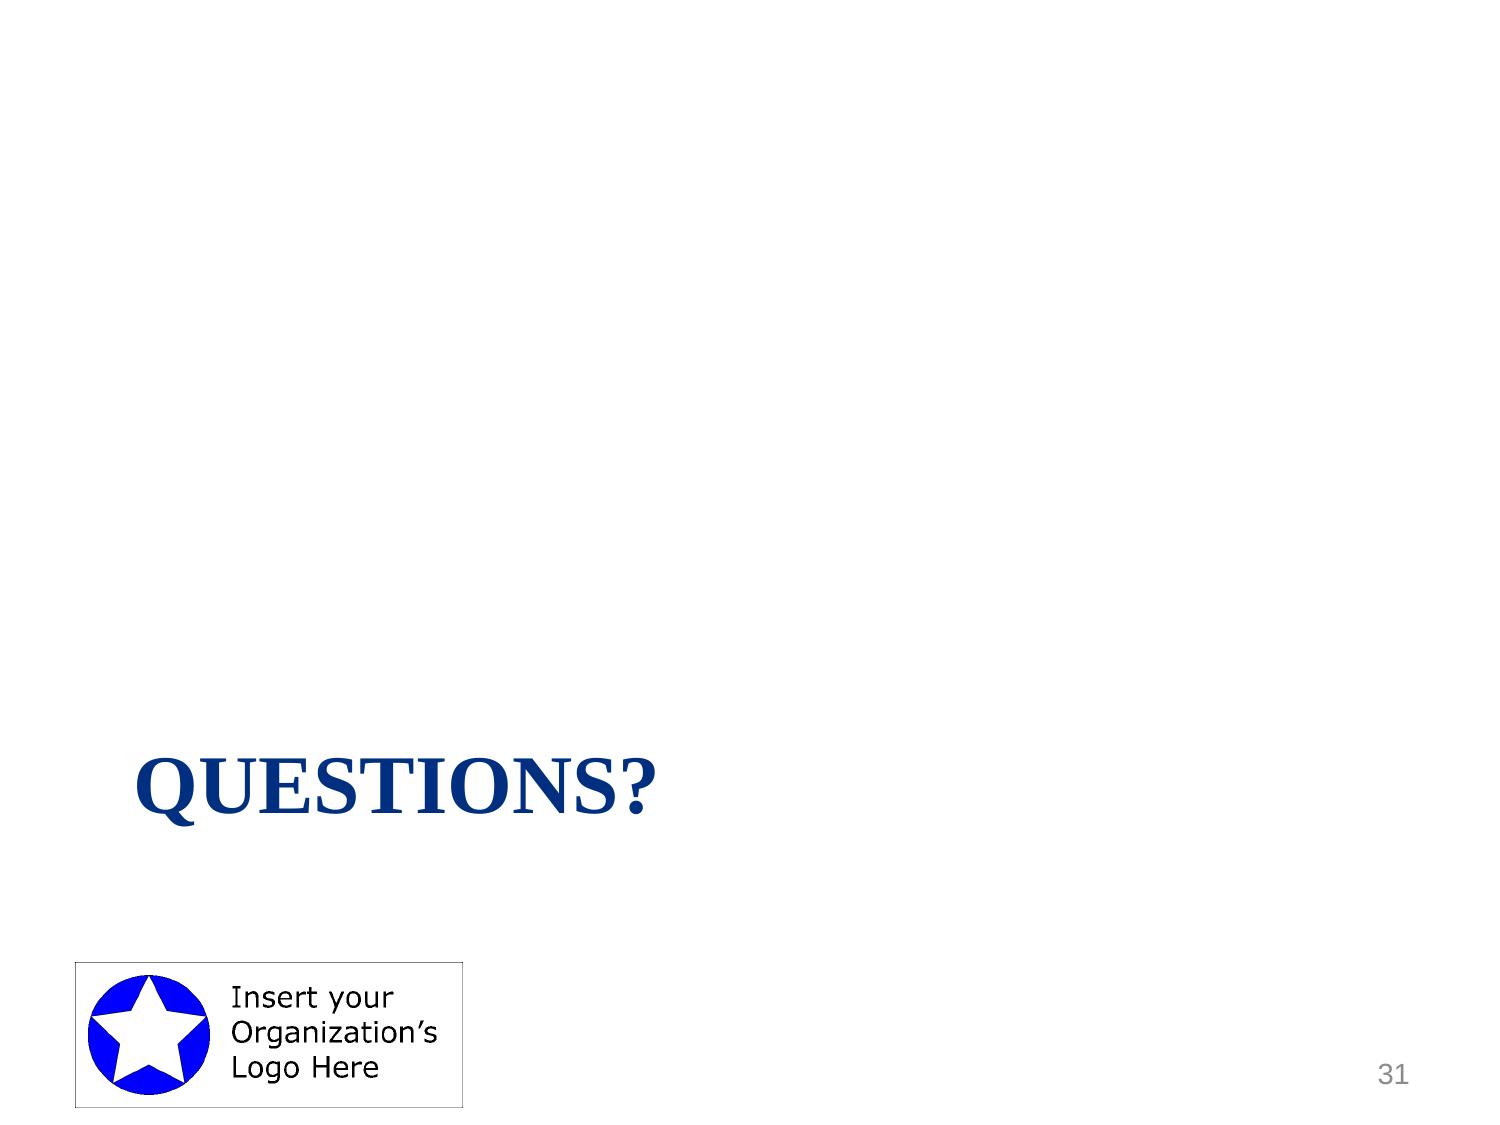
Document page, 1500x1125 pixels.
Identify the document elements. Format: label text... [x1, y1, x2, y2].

picture [75, 962, 463, 1108]
title Questions? [118, 722, 1394, 947]
slide_number 31 [1074, 1042, 1425, 1103]
